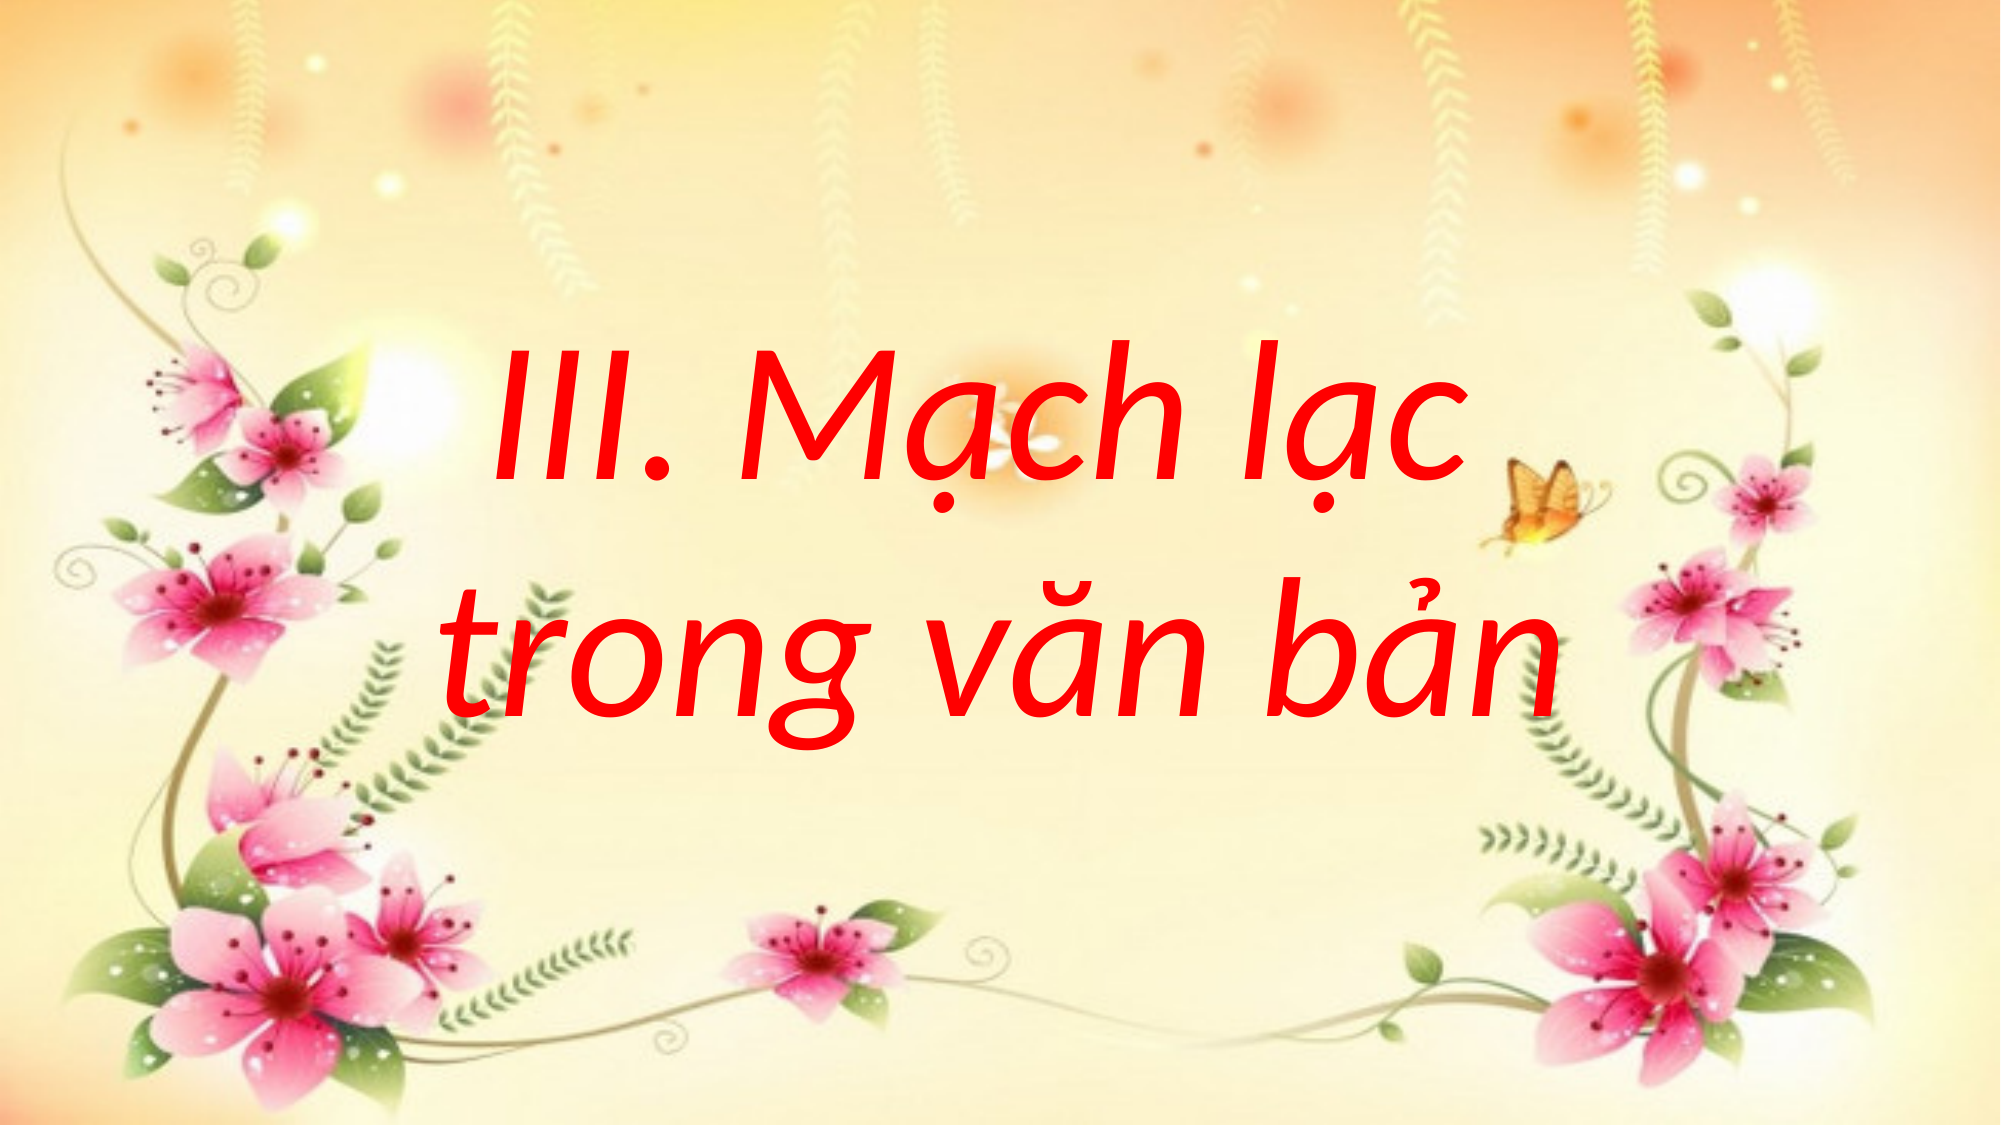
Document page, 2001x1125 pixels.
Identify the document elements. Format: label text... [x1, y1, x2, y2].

list III. Mạch lạc trong văn bản [137, 299, 1863, 1014]
picture [0, 0, 2001, 1125]
